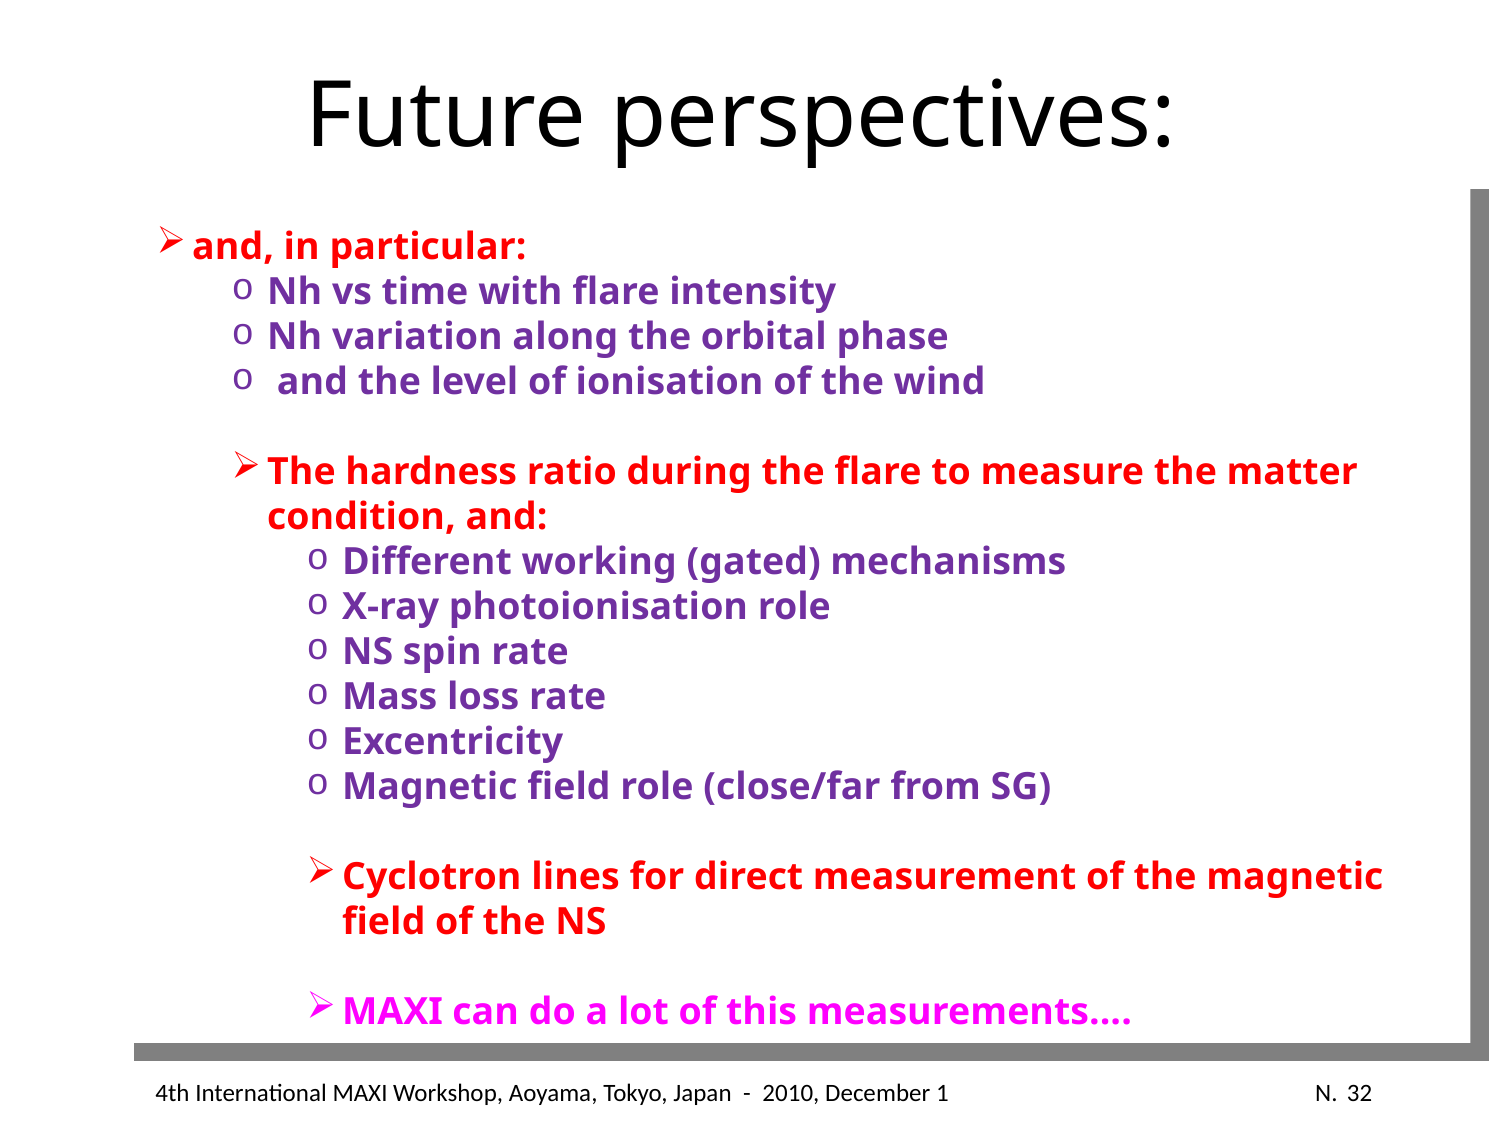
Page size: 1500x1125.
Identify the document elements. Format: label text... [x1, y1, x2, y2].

title Future perspectives: [112, 20, 1394, 272]
text_box 4th International MAXI Workshop, Aoyama, Tokyo, Japan - 2010, December 1 N. 32 [140, 1069, 1459, 1125]
text_box and, in particular: Nh vs time with flare intensity Nh variation along the orbital phase and the level of ionisation of the wind The hardness ratio during the flare to measure the matter condition, and: Different working (gated) mechanisms X-ray photoionisation role NS spin rate Mass loss rate Excentricity Magnetic field role (close/far from SG) Cyclotron lines for direct measurement of the magnetic field of the NS MAXI can do a lot of this measurements.... [117, 172, 1471, 1043]
